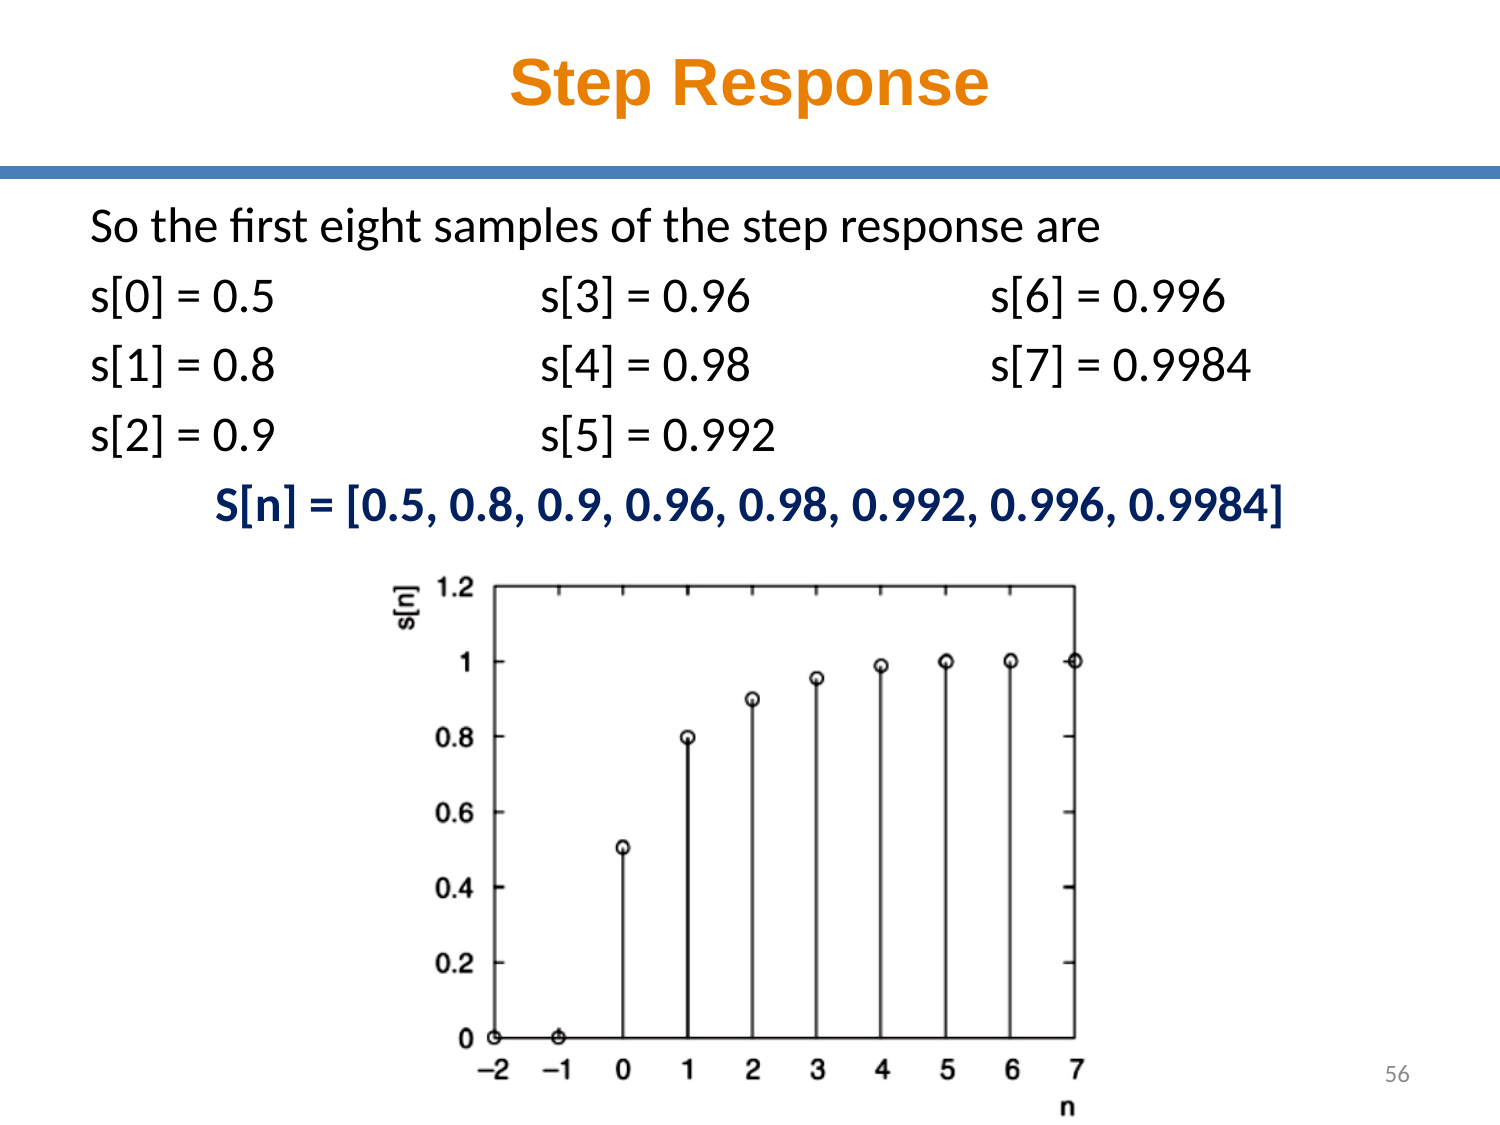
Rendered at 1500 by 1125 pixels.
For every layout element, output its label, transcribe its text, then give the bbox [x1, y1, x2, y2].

title Step Response [75, 30, 1425, 161]
picture [378, 562, 1093, 1118]
slide_number 56 [1364, 1042, 1425, 1103]
list So the first eight samples of the step response are s[0] = 0.5 s[3] = 0.96 s[6] = 0.996 s[1] = 0.8 s[4] = 0.98 s[7] = 0.9984 s[2] = 0.9 s[5] = 0.992 S[n] = [0.5, 0.8, 0.9, 0.96, 0.98, 0.992, 0.996, 0.9984] [75, 184, 1425, 970]
